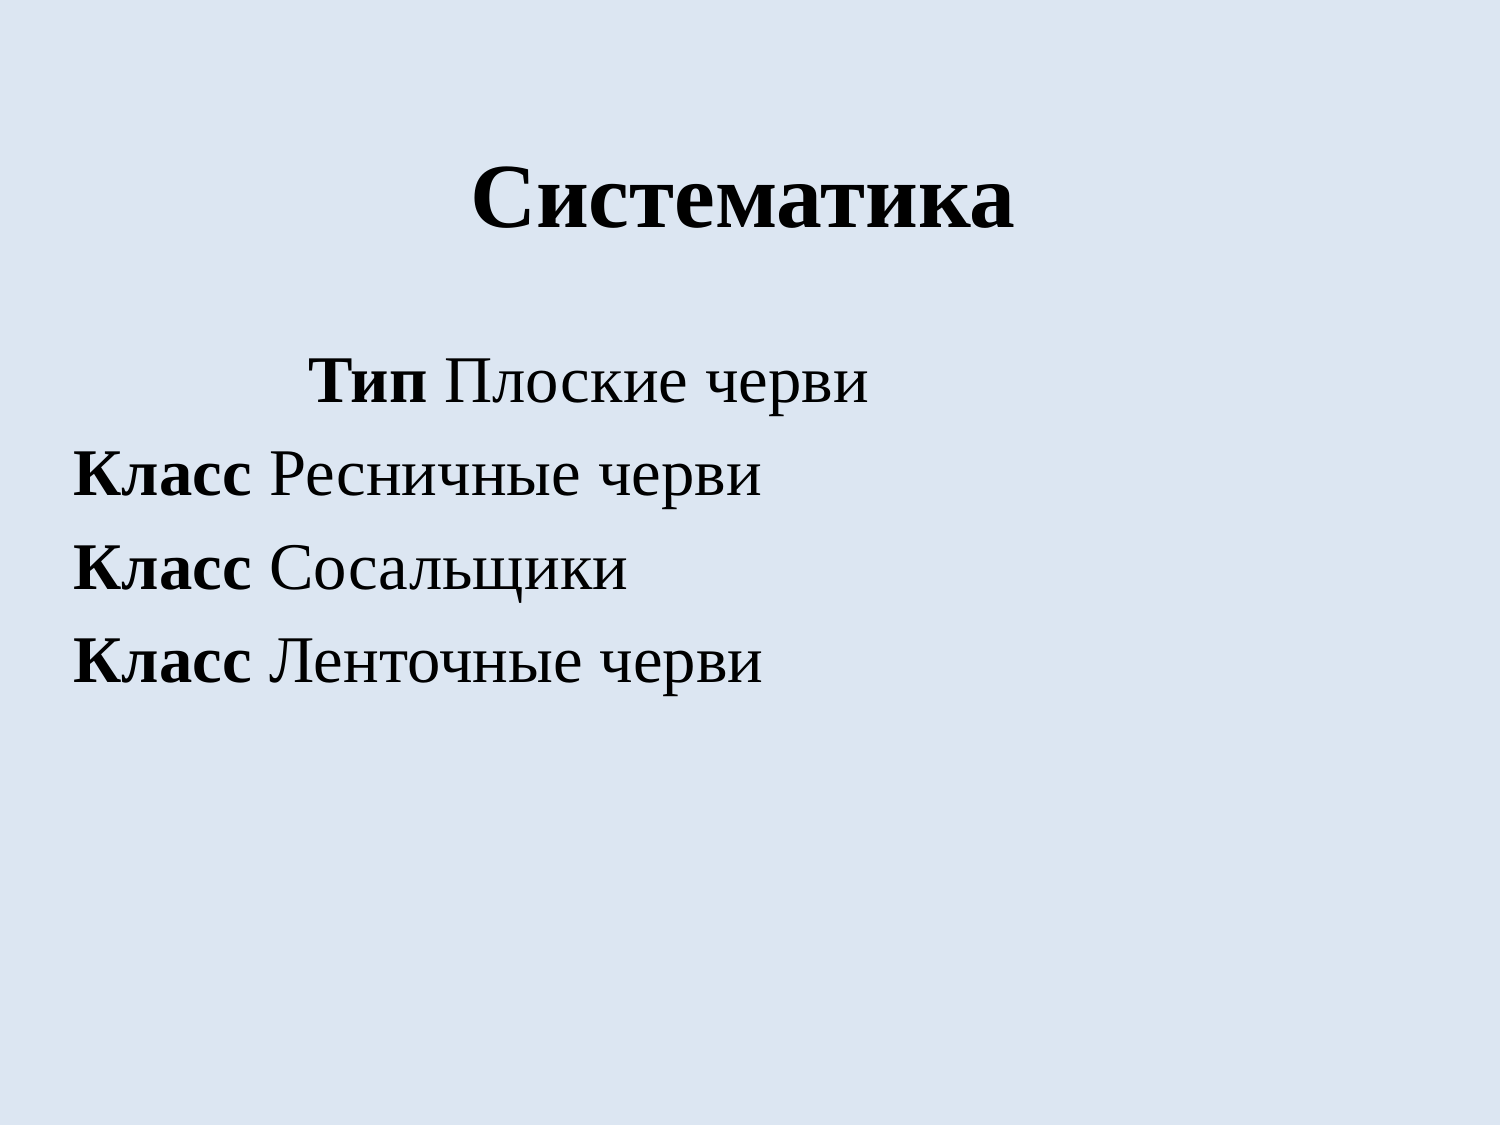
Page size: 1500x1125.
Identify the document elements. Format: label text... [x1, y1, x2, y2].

title Систематика [105, 70, 1381, 312]
subtitle Тип Плоские черви Класс Ресничные черви Класс Сосальщики Класс Ленточные черви [58, 328, 1109, 844]
